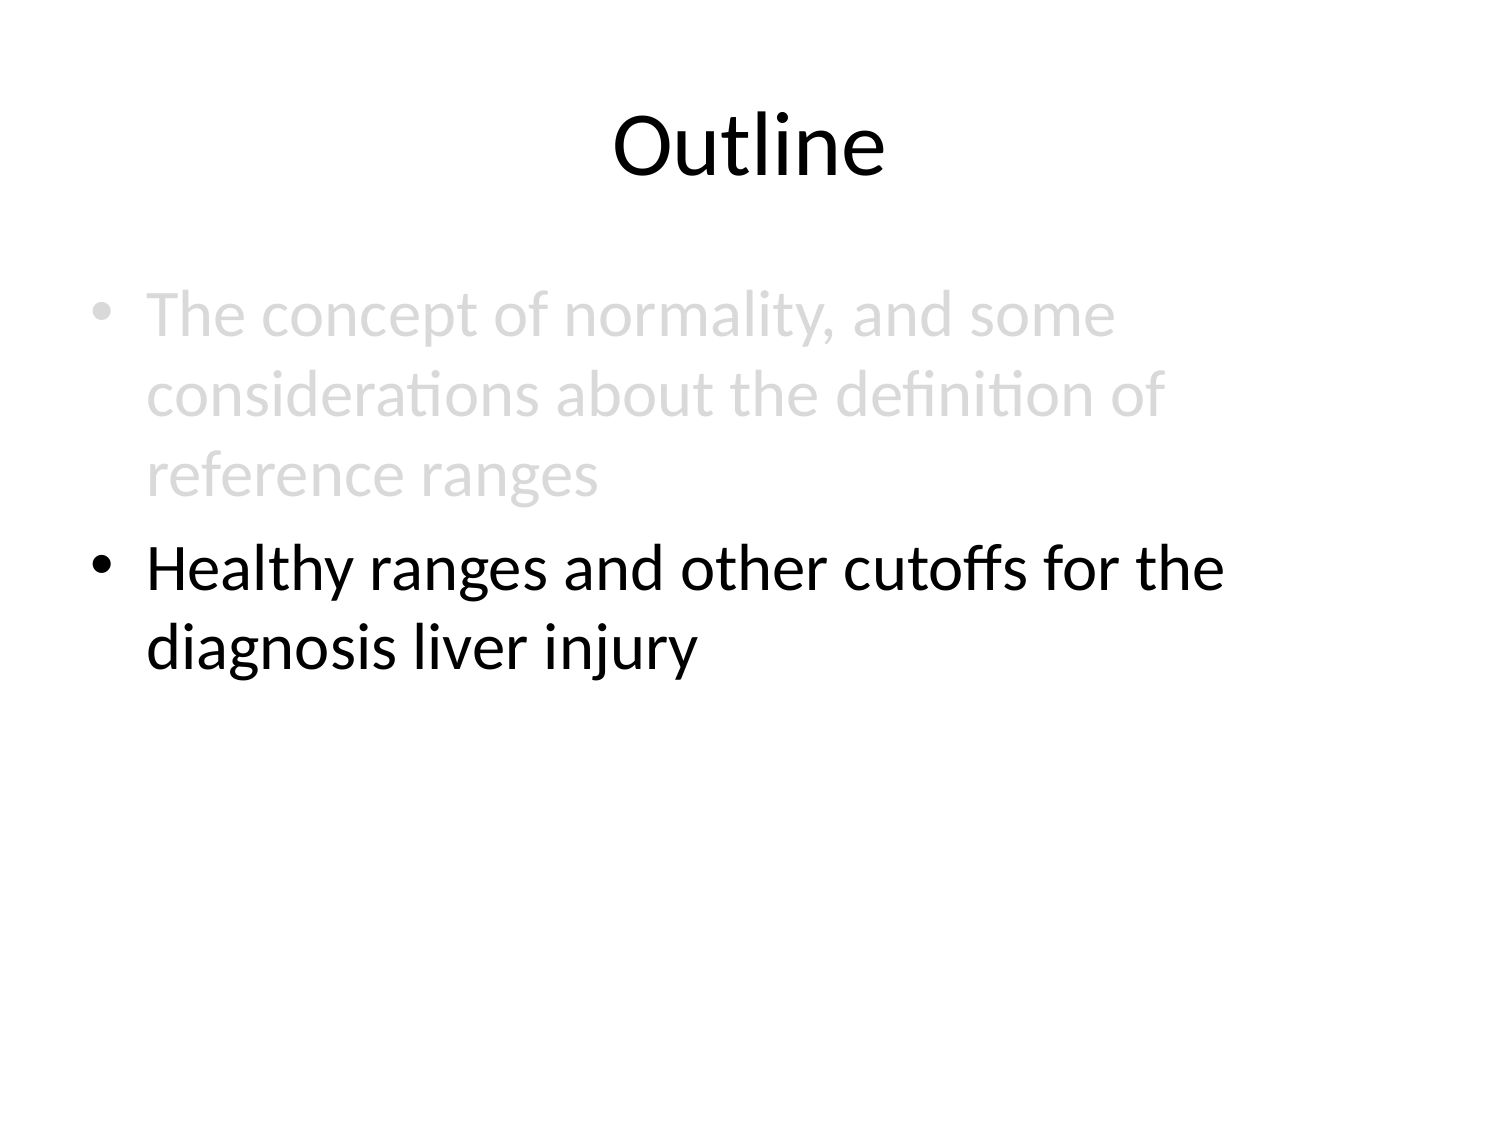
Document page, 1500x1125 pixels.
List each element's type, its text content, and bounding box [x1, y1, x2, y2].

list The concept of normality, and some considerations about the definition of reference ranges Healthy ranges and other cutoffs for the diagnosis liver injury [75, 262, 1425, 1005]
title Outline [75, 45, 1425, 233]
